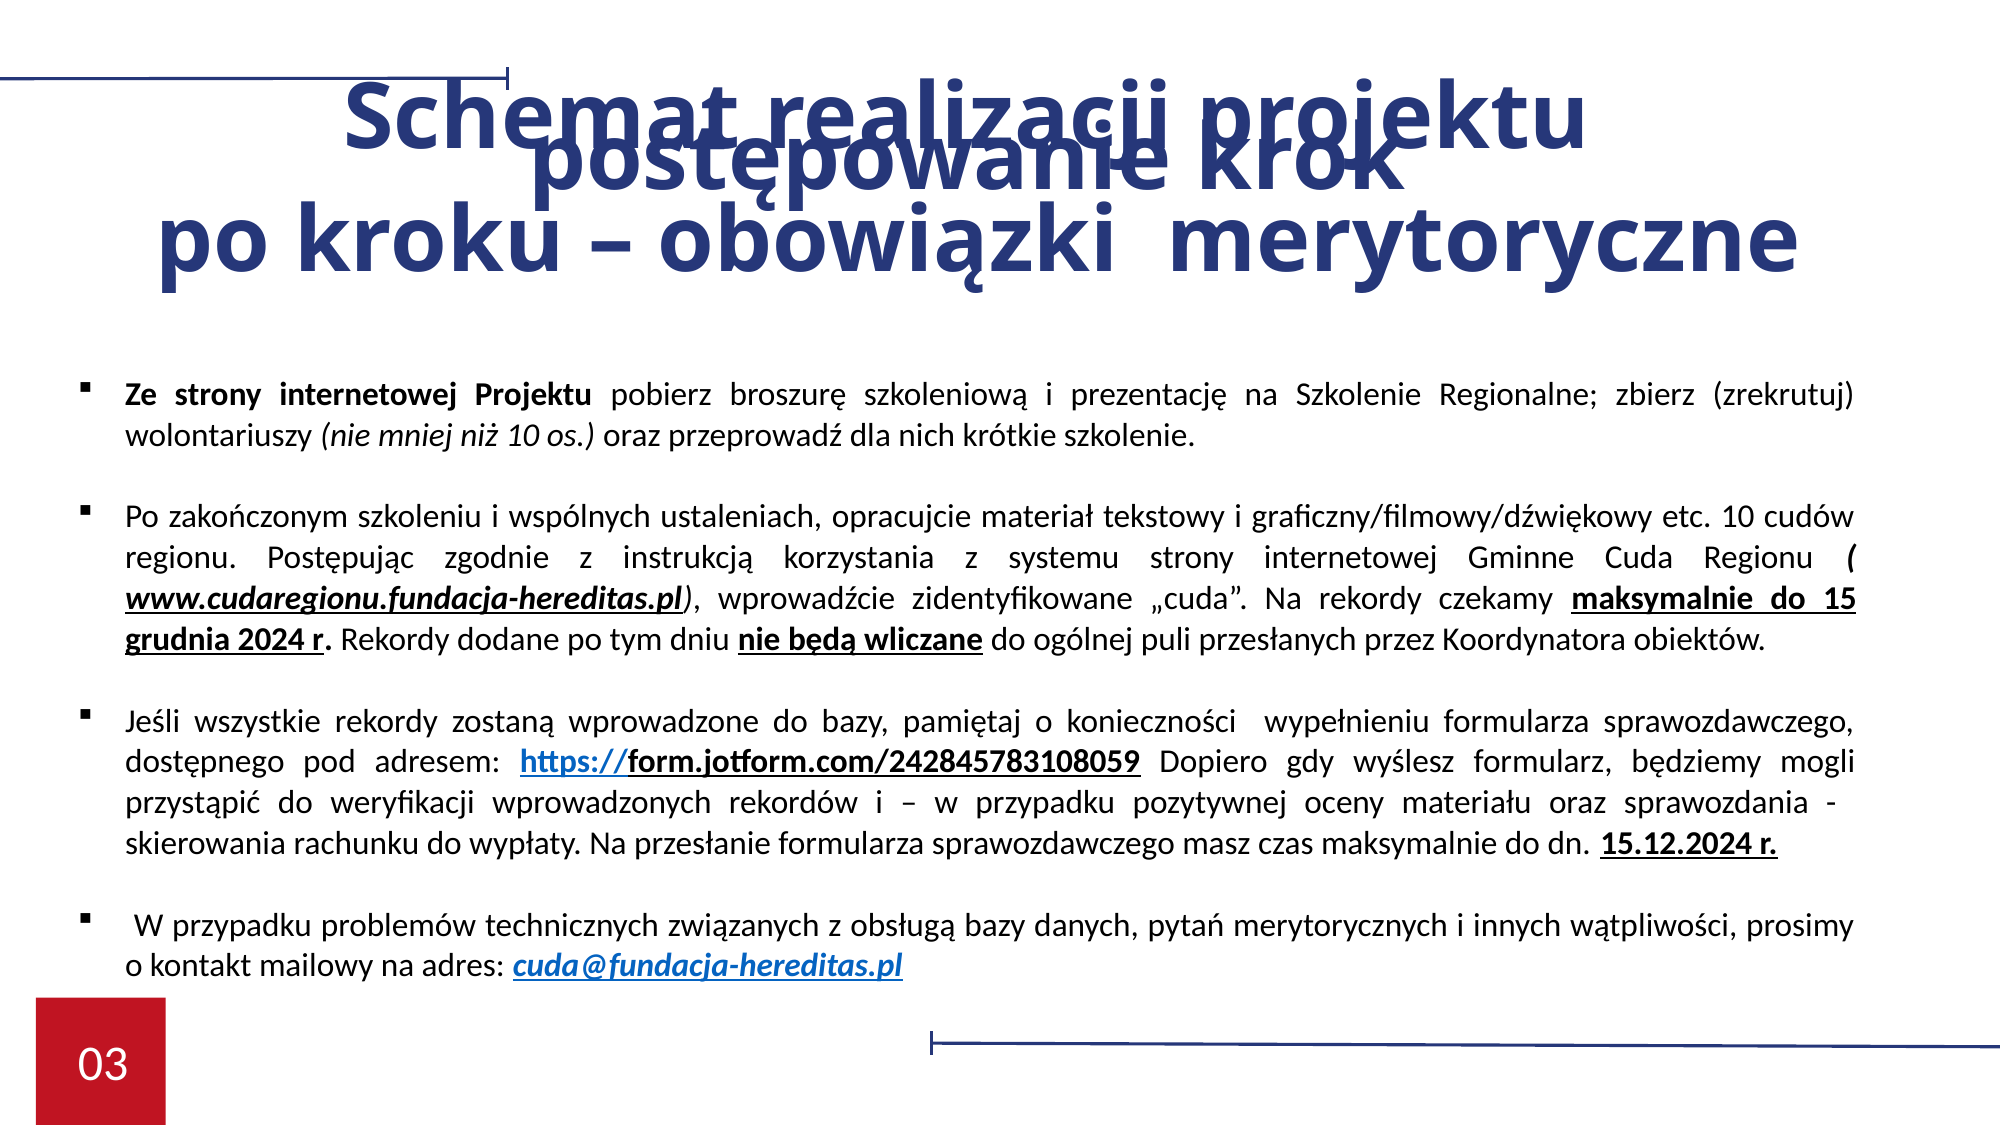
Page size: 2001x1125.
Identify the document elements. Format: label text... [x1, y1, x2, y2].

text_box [35, 997, 166, 1125]
text_box Schemat realizacji projektu postępowanie krok po kroku – obowiązki merytoryczne Ze strony internetowej Projektu pobierz broszurę szkoleniową i prezentację na Szkolenie Regionalne; zbierz (zrekrutuj) wolontariuszy (nie mniej niż 10 os.) oraz przeprowadź dla nich krótkie szkolenie. Po zakończonym szkoleniu i wspólnych ustaleniach, opracujcie materiał tekstowy i graficzny/filmowy/dźwiękowy etc. 10 cudów regionu. Postępując zgodnie z instrukcją korzystania z systemu strony internetowej Gminne Cuda Regionu (www.cudaregionu.fundacja-hereditas.pl), wprowadźcie zidentyfikowane „cuda”. Na rekordy czekamy maksymalnie do 15 grudnia 2024 r. Rekordy dodane po tym dniu nie będą wliczane do ogólnej puli przesłanych przez Koordynatora obiektów. Jeśli wszystkie rekordy zostaną wprowadzone do bazy, pamiętaj o konieczności wypełnieniu formularza sprawozdawczego, dostępnego pod adresem: https://form.jotform.com/242845783108059 Dopiero gdy wyślesz formularz, będziemy mogli przystąpić do weryfikacji wprowadzonych rekordów i – w przypadku pozytywnej oceny materiału oraz sprawozdania - skierowania rachunku do wypłaty. Na przesłanie formularza sprawozdawczego masz czas maksymalnie do dn. 15.12.2024 r. W przypadku problemów technicznych związanych z obsługą bazy danych, pytań merytorycznych i innych wątpliwości, prosimy o kontakt mailowy na adres: cuda@fundacja-hereditas.pl [63, 119, 1872, 1032]
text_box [931, 1031, 2000, 1055]
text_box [0, 67, 508, 91]
